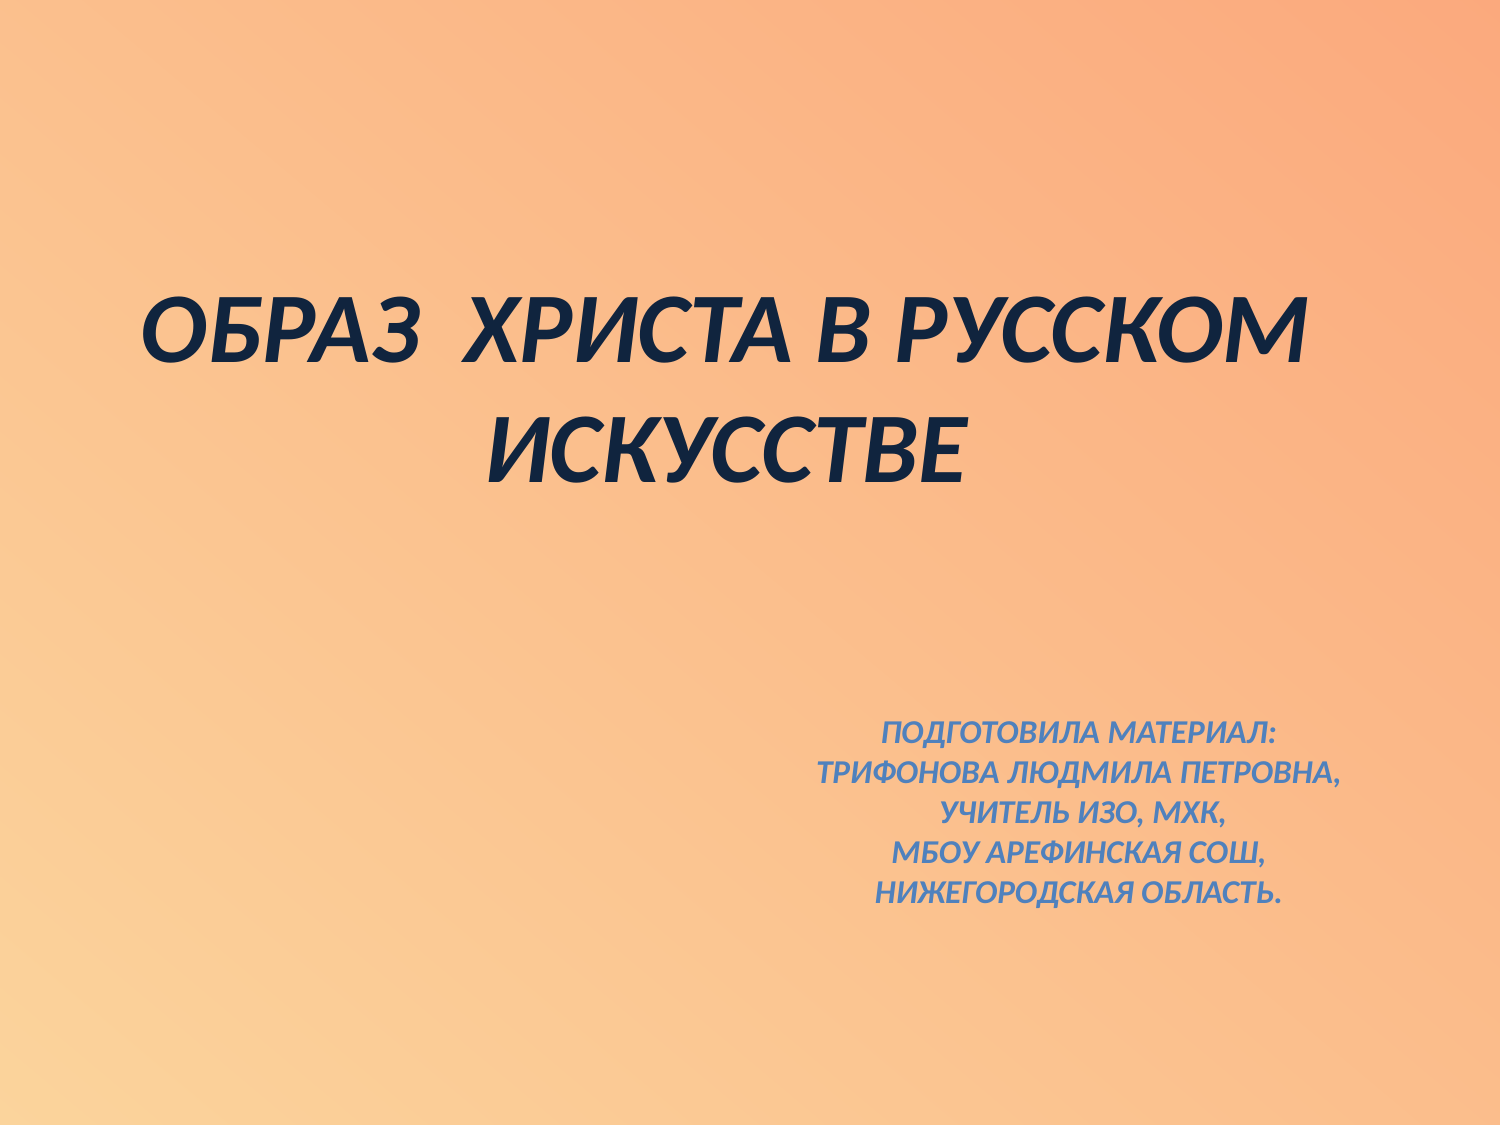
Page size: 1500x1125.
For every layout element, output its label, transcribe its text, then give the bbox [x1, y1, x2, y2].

text_box Образ ХРИСТА В русском искусстве [0, 255, 1452, 511]
text_box Подготовила материал: Трифонова Людмила Петровна, учитель ИЗО, МХК, МБОУ Арефинская сош, Нижегородская область. [797, 703, 1362, 958]
